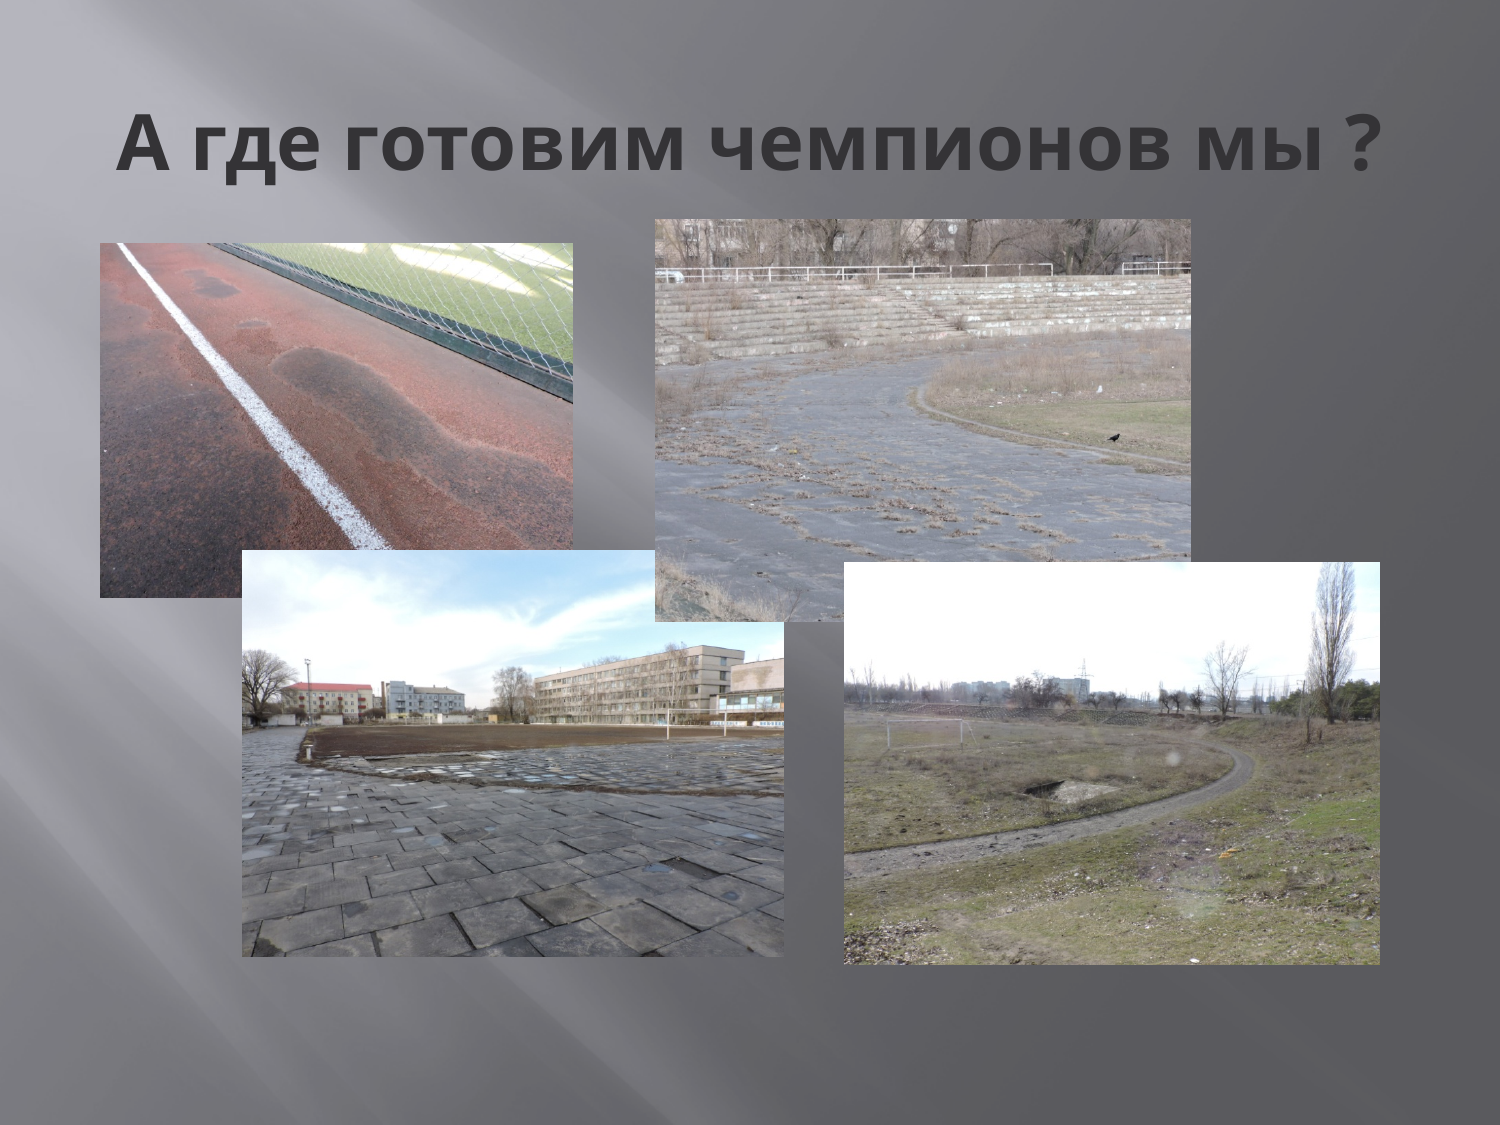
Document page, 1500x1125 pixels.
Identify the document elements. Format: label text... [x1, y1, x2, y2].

title А где готовим чемпионов мы ? [75, 45, 1425, 233]
picture [241, 219, 1381, 965]
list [100, 243, 574, 599]
